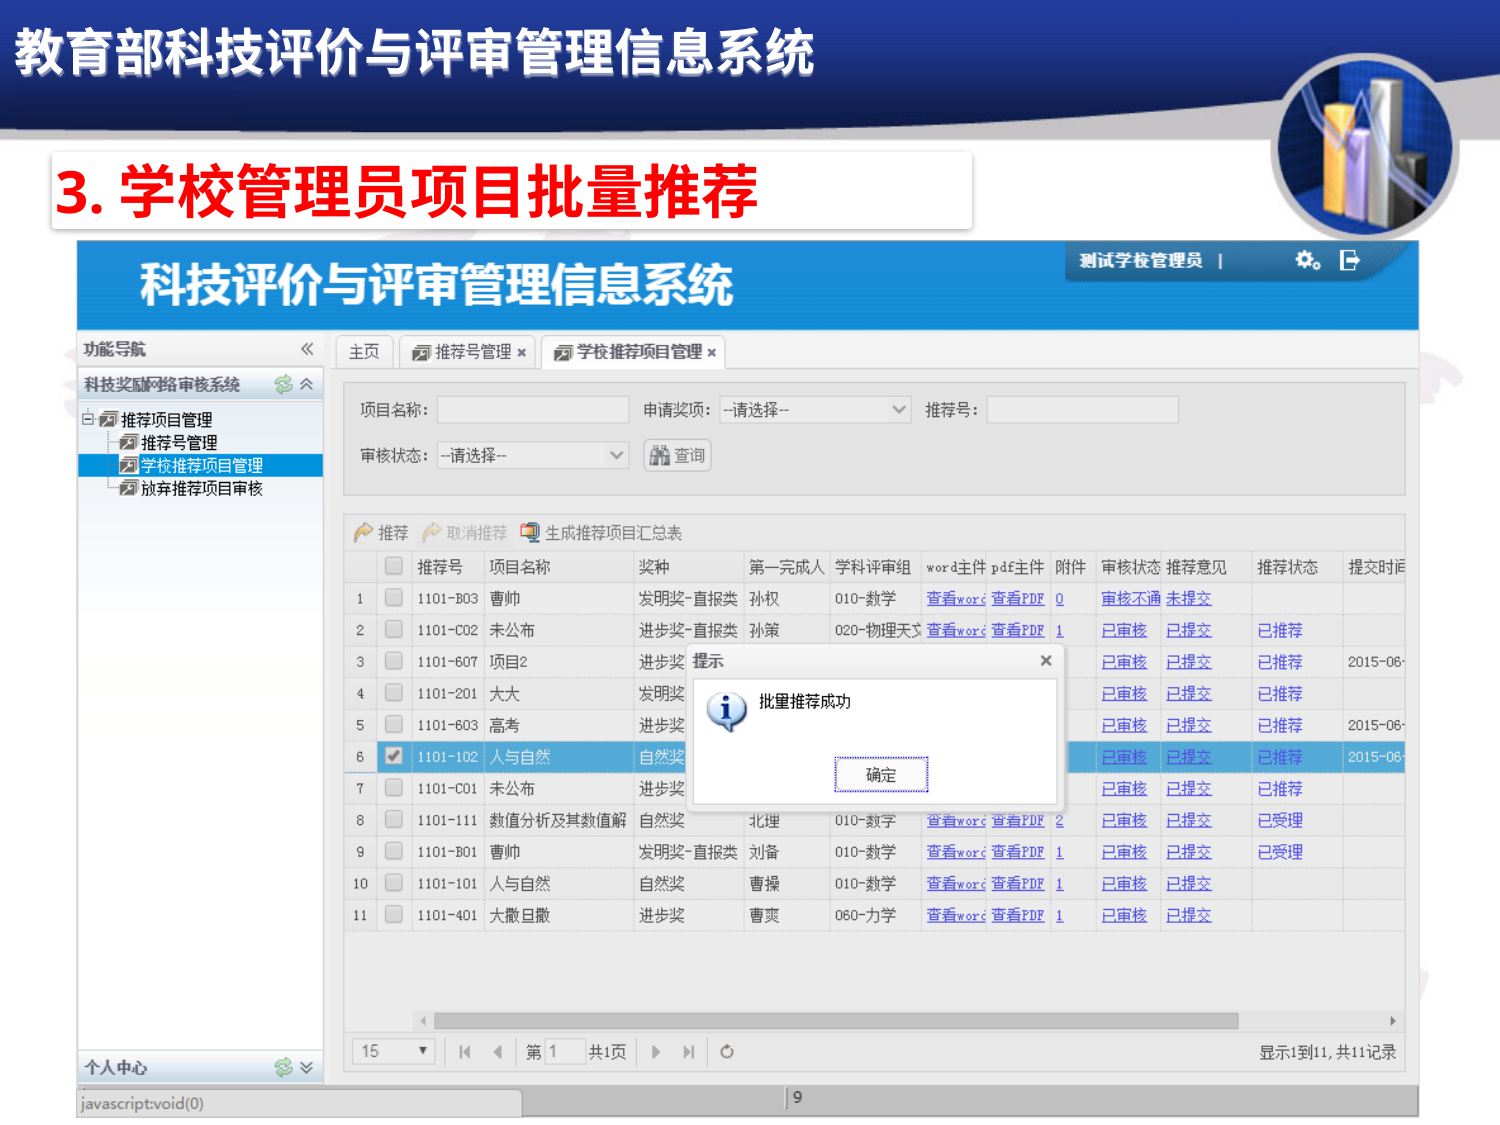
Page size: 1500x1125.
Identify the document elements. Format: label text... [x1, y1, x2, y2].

picture [0, 0, 1500, 1125]
text_box 3.学校管理员项目批量推荐 [52, 152, 972, 229]
